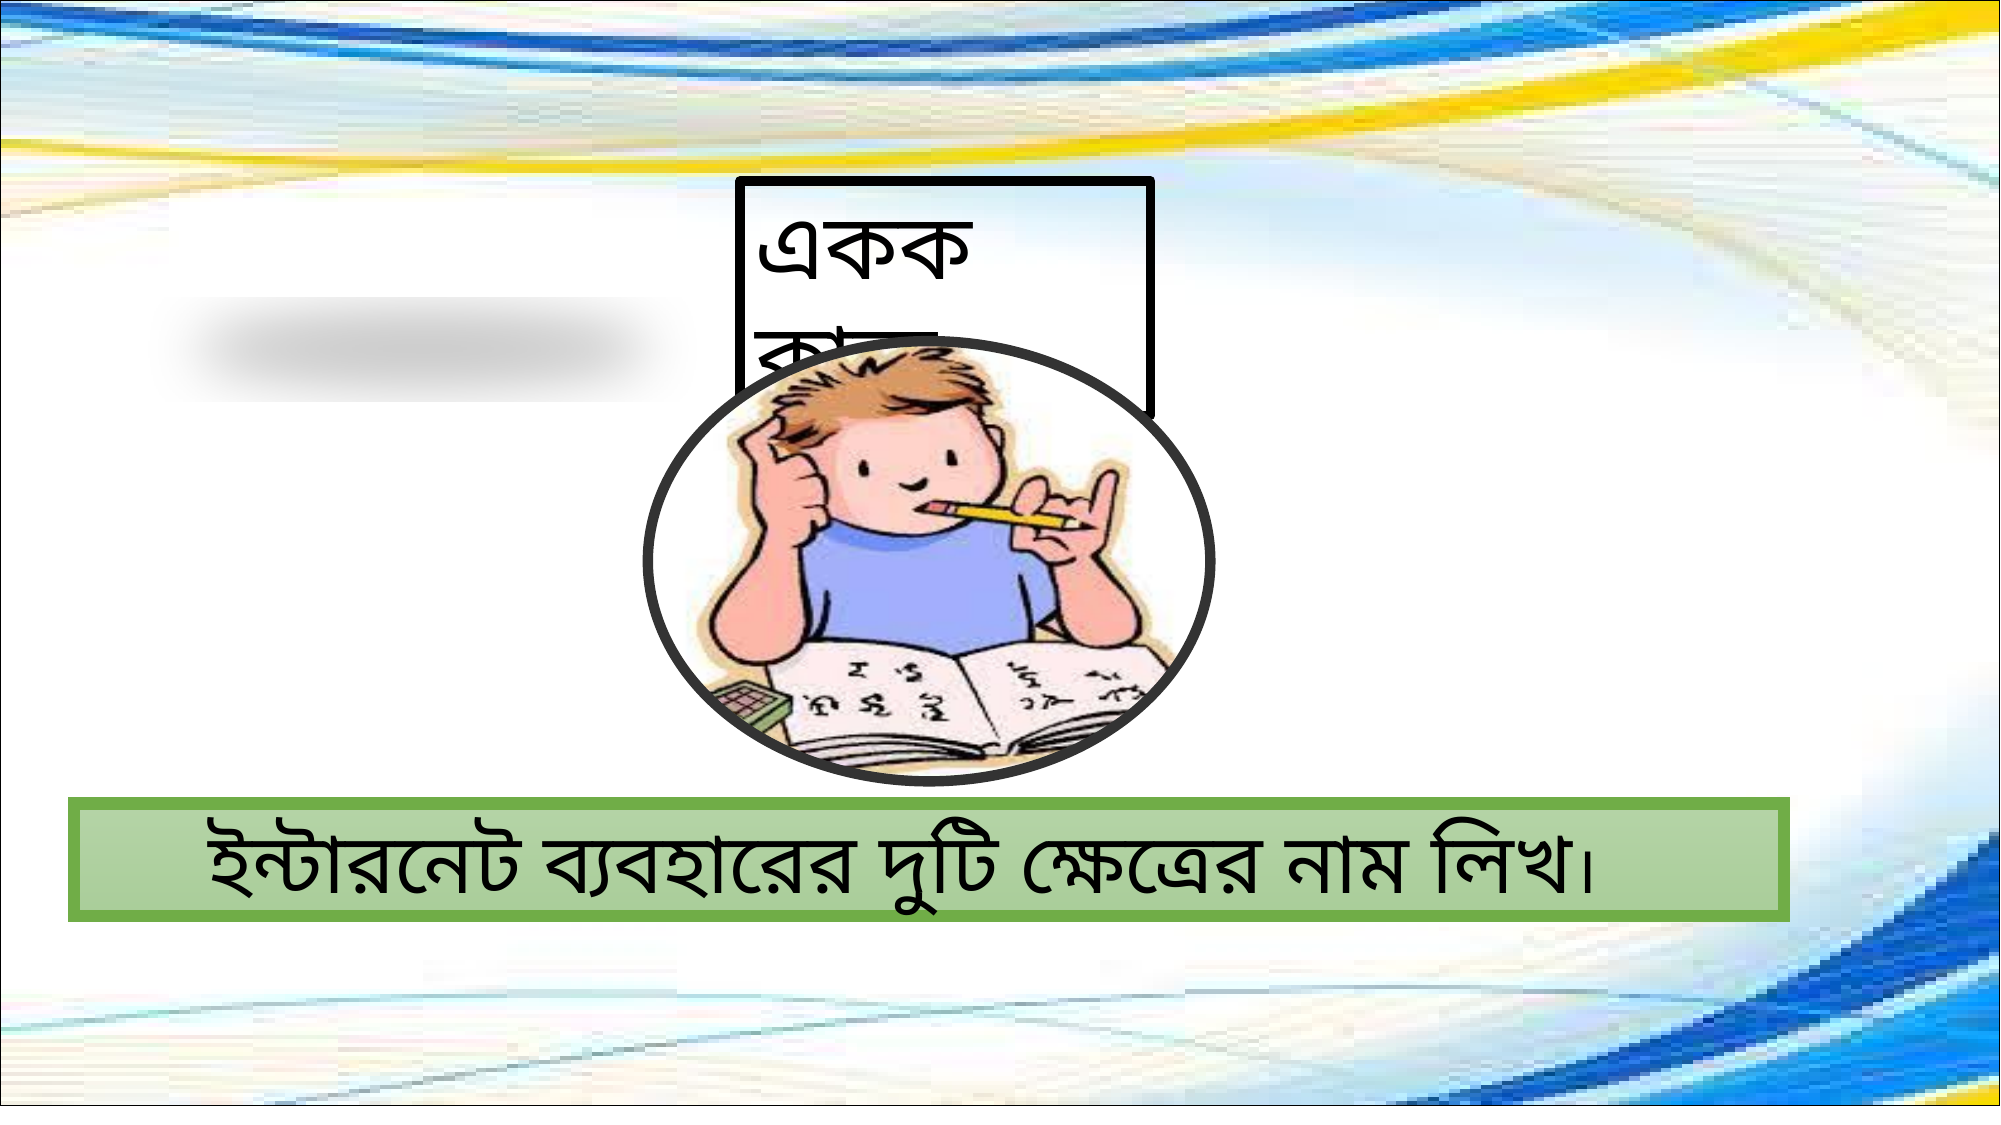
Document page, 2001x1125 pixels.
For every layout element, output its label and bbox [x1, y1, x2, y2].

text_box [647, 180, 1211, 782]
picture [0, 0, 2000, 1106]
